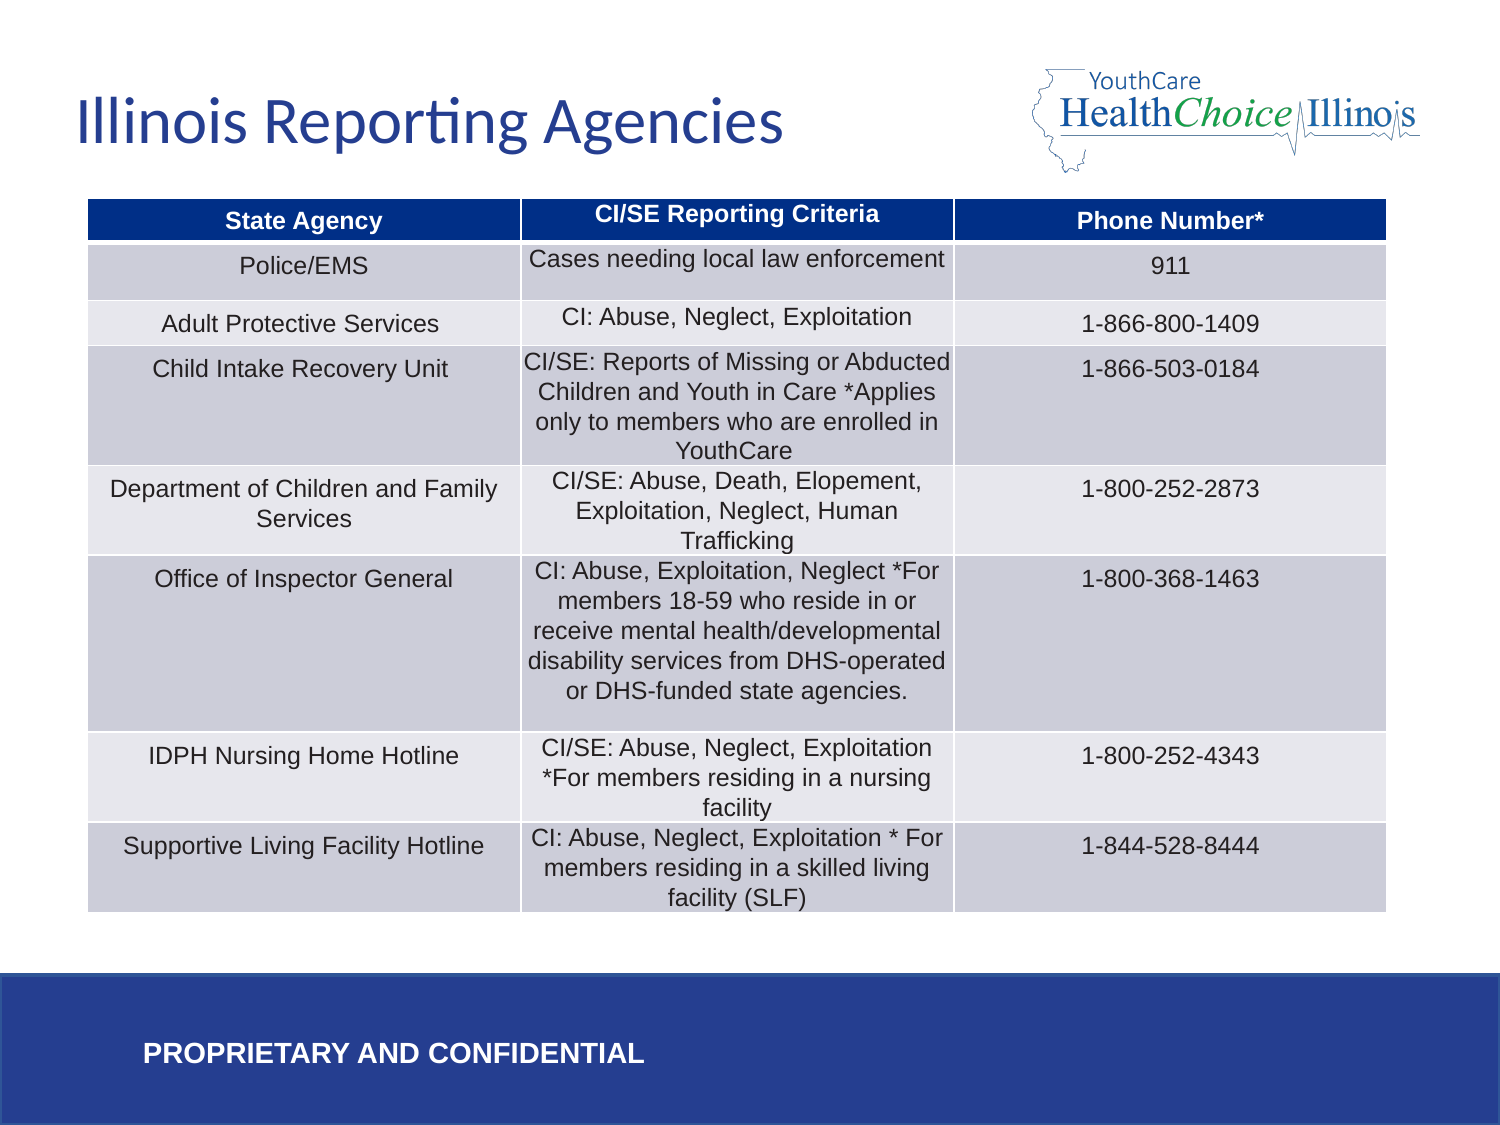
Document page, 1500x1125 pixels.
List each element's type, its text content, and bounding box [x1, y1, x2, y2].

table_header State Agency [88, 199, 520, 240]
table_cell Adult Protective Services [88, 301, 520, 345]
table_cell Police/EMS [88, 245, 520, 300]
table_cell 1-866-503-0184 [955, 346, 1386, 465]
table_cell Child Intake Recovery Unit [88, 346, 520, 465]
table_cell Cases needing local law enforcement [522, 245, 953, 300]
table_cell 911 [955, 245, 1386, 300]
table_cell 1-800-368-1463 [955, 556, 1386, 731]
table_cell Department of Children and Family Services [88, 466, 520, 554]
table_cell CI: Abuse, Neglect, Exploitation * For members residing in a skilled living facility (SLF) [522, 823, 953, 912]
table_cell 1-800-252-2873 [955, 466, 1386, 554]
table_cell 1-844-528-8444 [955, 823, 1386, 912]
table_cell Office of Inspector General [88, 556, 520, 731]
table_cell CI/SE: Abuse, Death, Elopement, Exploitation, Neglect, Human Trafficking [522, 466, 953, 554]
title Illinois Reporting Agencies [75, 62, 1138, 158]
table_cell 1-800-252-4343 [955, 733, 1386, 821]
table_header CI/SE Reporting Criteria [522, 199, 953, 240]
table_cell CI/SE: Reports of Missing or Abducted Children and Youth in Care *Applies only to members who are enrolled in YouthCare [522, 346, 953, 465]
table_header Phone Number* [955, 199, 1386, 240]
table_cell CI/SE: Abuse, Neglect, Exploitation *For members residing in a nursing facility [522, 733, 953, 821]
table_cell CI: Abuse, Exploitation, Neglect *For members 18-59 who reside in or receive mental health/developmental disability services from DHS-operated or DHS-funded state agencies. [522, 556, 953, 731]
table_cell 1-866-800-1409 [955, 301, 1386, 345]
picture [1032, 67, 1420, 173]
table_cell IDPH Nursing Home Hotline [88, 733, 520, 821]
table_cell CI: Abuse, Neglect, Exploitation [522, 301, 953, 345]
table_cell Supportive Living Facility Hotline [88, 823, 520, 912]
